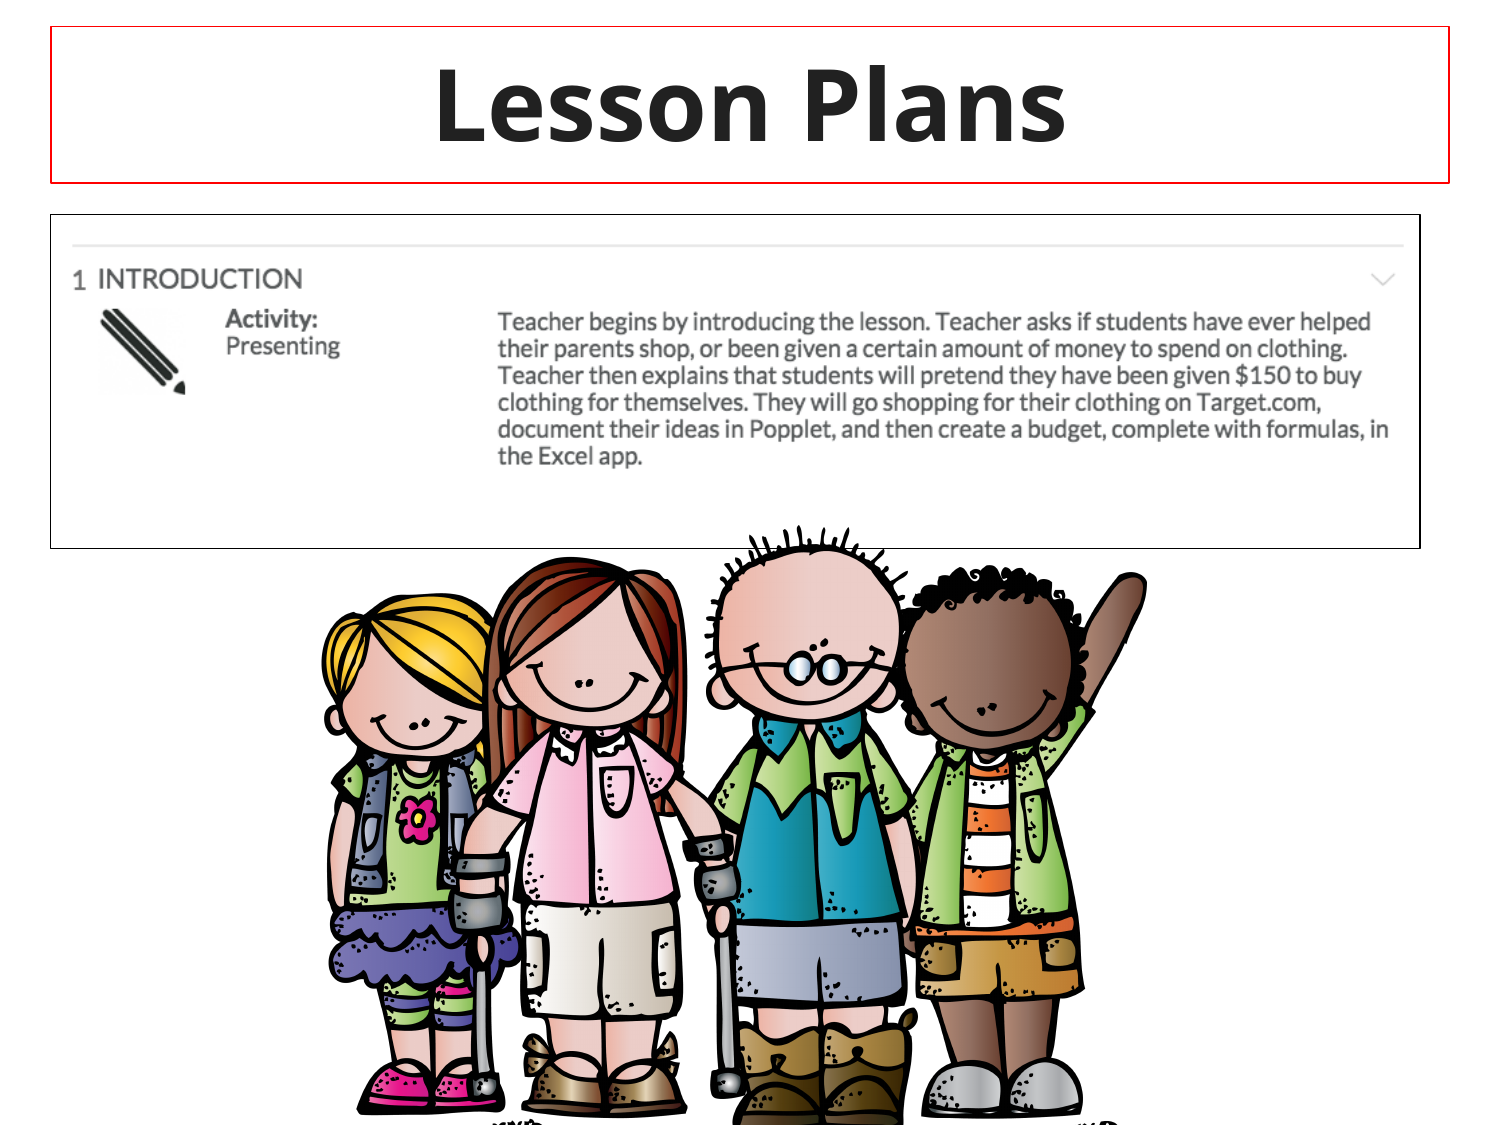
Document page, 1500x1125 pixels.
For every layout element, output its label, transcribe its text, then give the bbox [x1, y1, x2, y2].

picture [50, 214, 1420, 1125]
title Lesson Plans [51, 26, 1449, 183]
